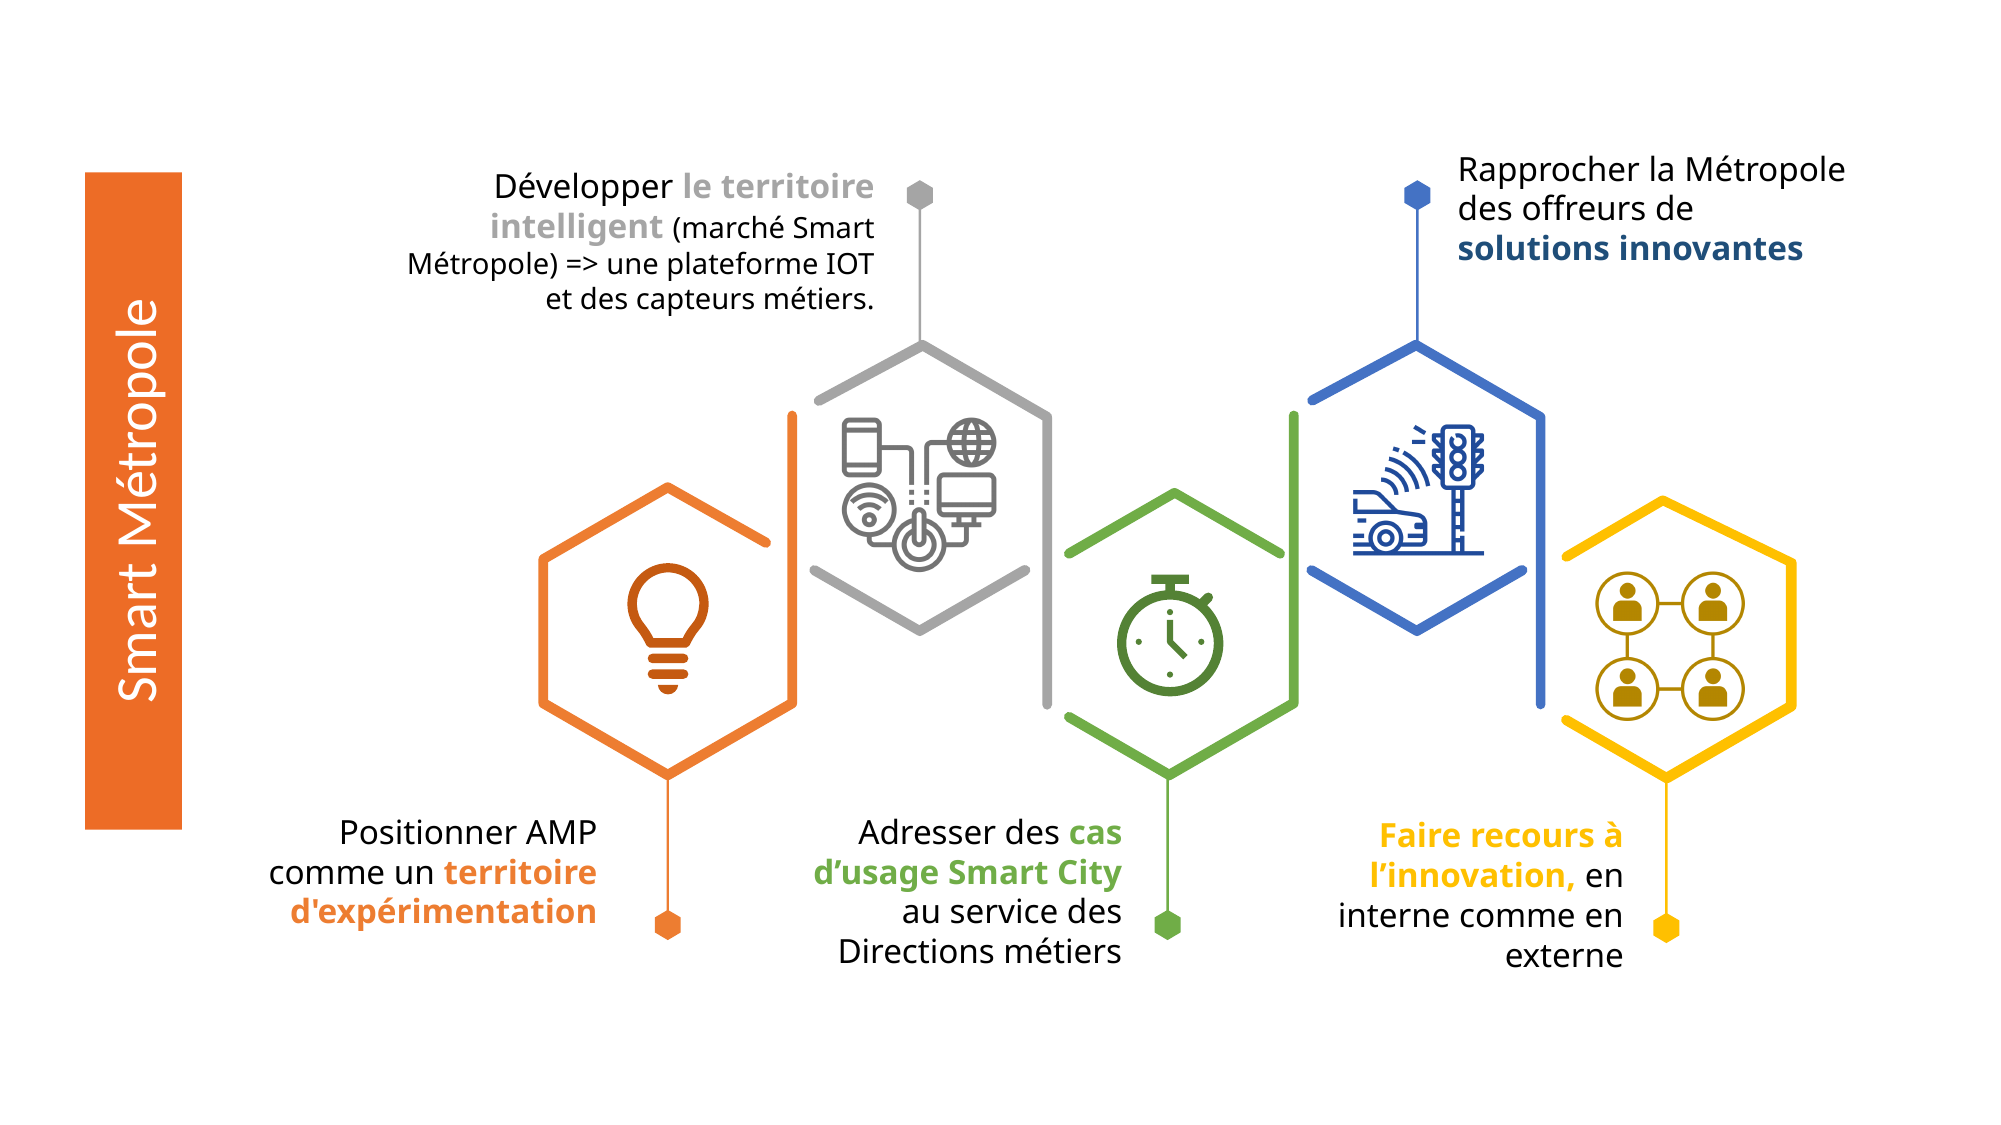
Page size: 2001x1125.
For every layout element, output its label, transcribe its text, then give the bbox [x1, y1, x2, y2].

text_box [592, 553, 744, 704]
text_box Faire recours à l’innovation, en interne comme en externe [1241, 944, 1639, 982]
text_box Développer le territoire intelligent (marché Smart Métropole) => une plateforme IOT et des capteurs métiers. [385, 157, 875, 323]
text_box Positionner AMP comme un territoire d'expérimentation [243, 803, 538, 938]
text_box Rapprocher la Métropole des offreurs de solutions innovantes [1442, 140, 1899, 275]
picture [1591, 570, 1750, 725]
picture [826, 415, 1012, 575]
text_box Smart Métropole [85, 172, 182, 830]
picture [1337, 420, 1500, 557]
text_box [1094, 560, 1245, 711]
text_box Adresser des cas d’usage Smart City au service des Directions métiers [773, 944, 1123, 978]
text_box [538, 180, 1797, 944]
